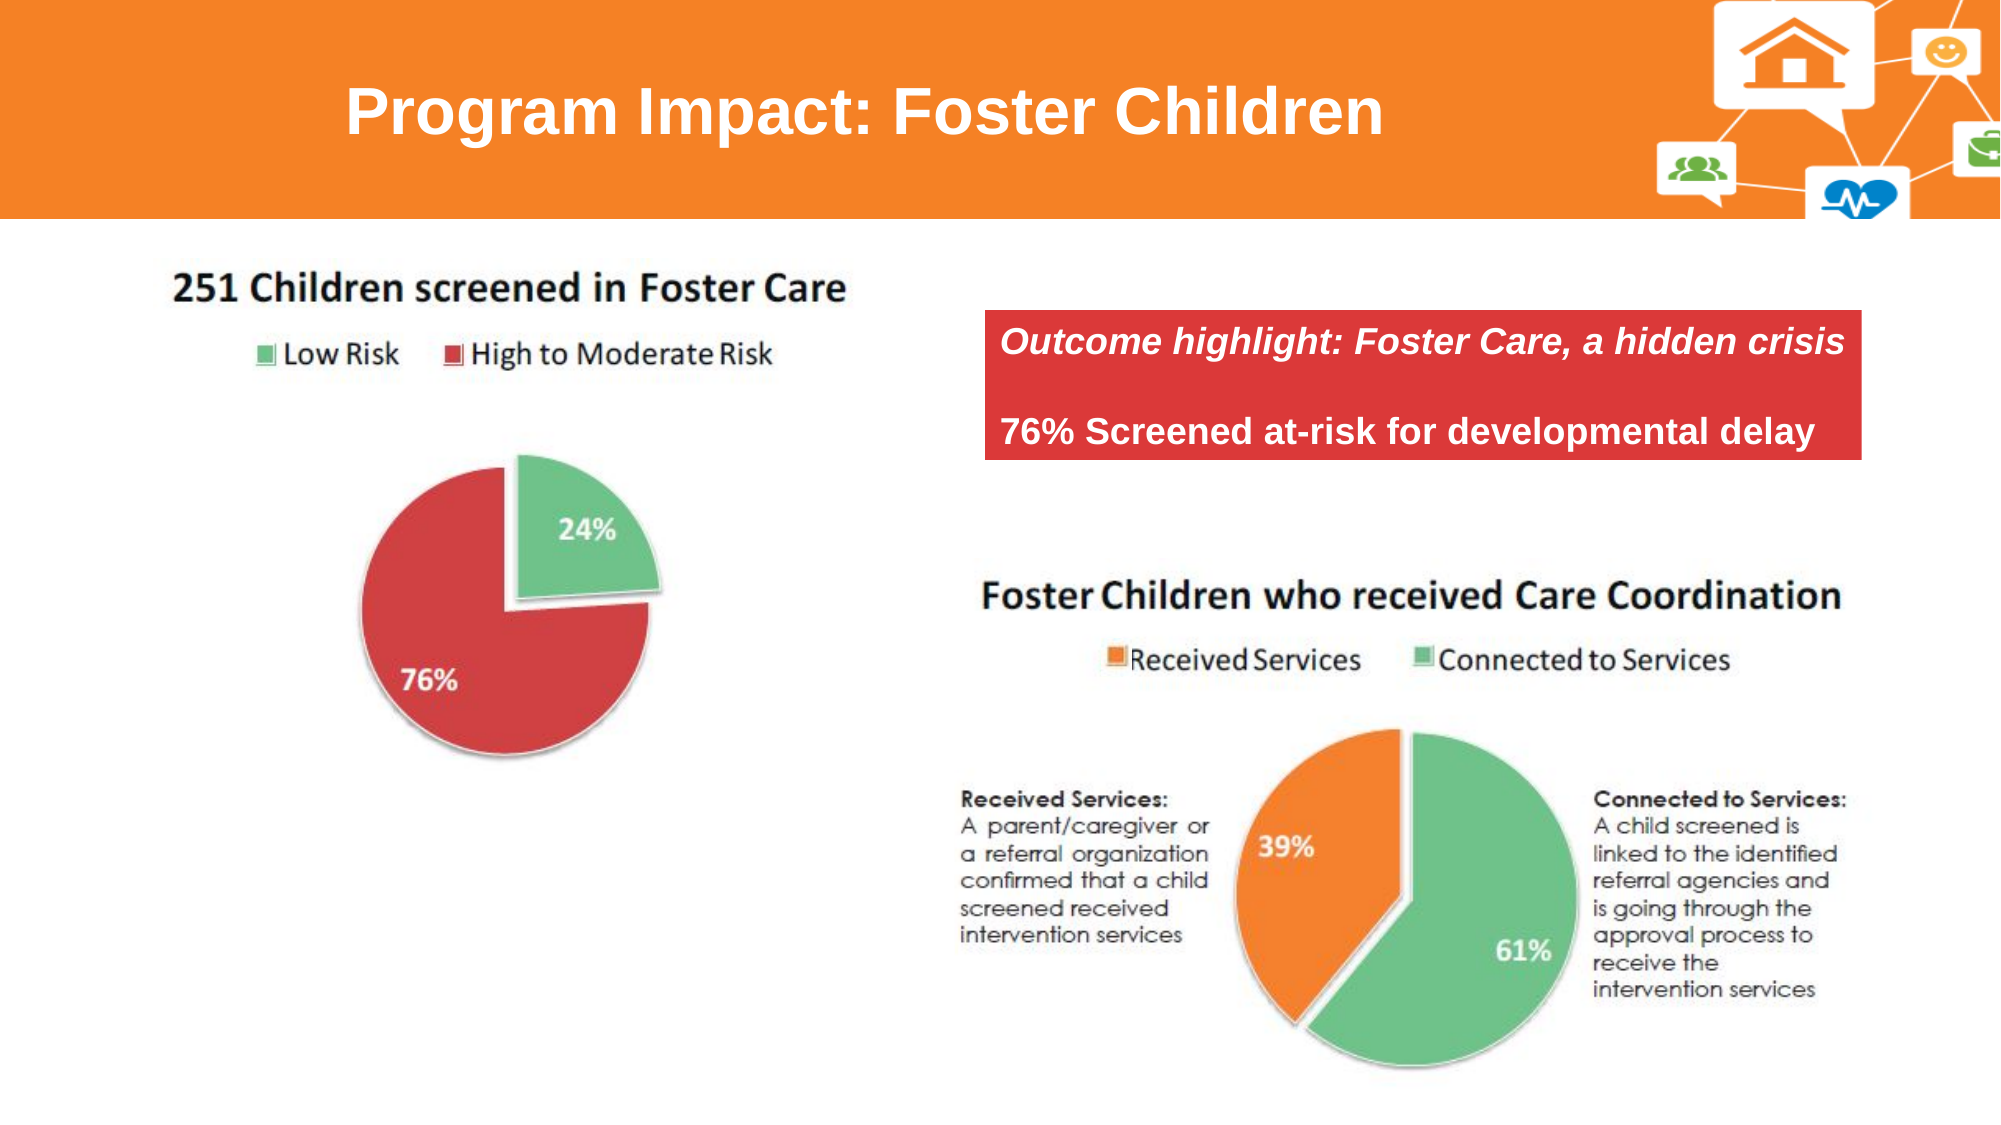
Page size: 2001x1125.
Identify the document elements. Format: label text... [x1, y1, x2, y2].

text_box Outcome highlight: Foster Care, a hidden crisis 76% Screened at-risk for developmental delay [985, 310, 1862, 460]
text_box Program Impact: Foster Children [279, 75, 1471, 213]
picture [152, 258, 876, 786]
picture [954, 558, 1893, 1093]
